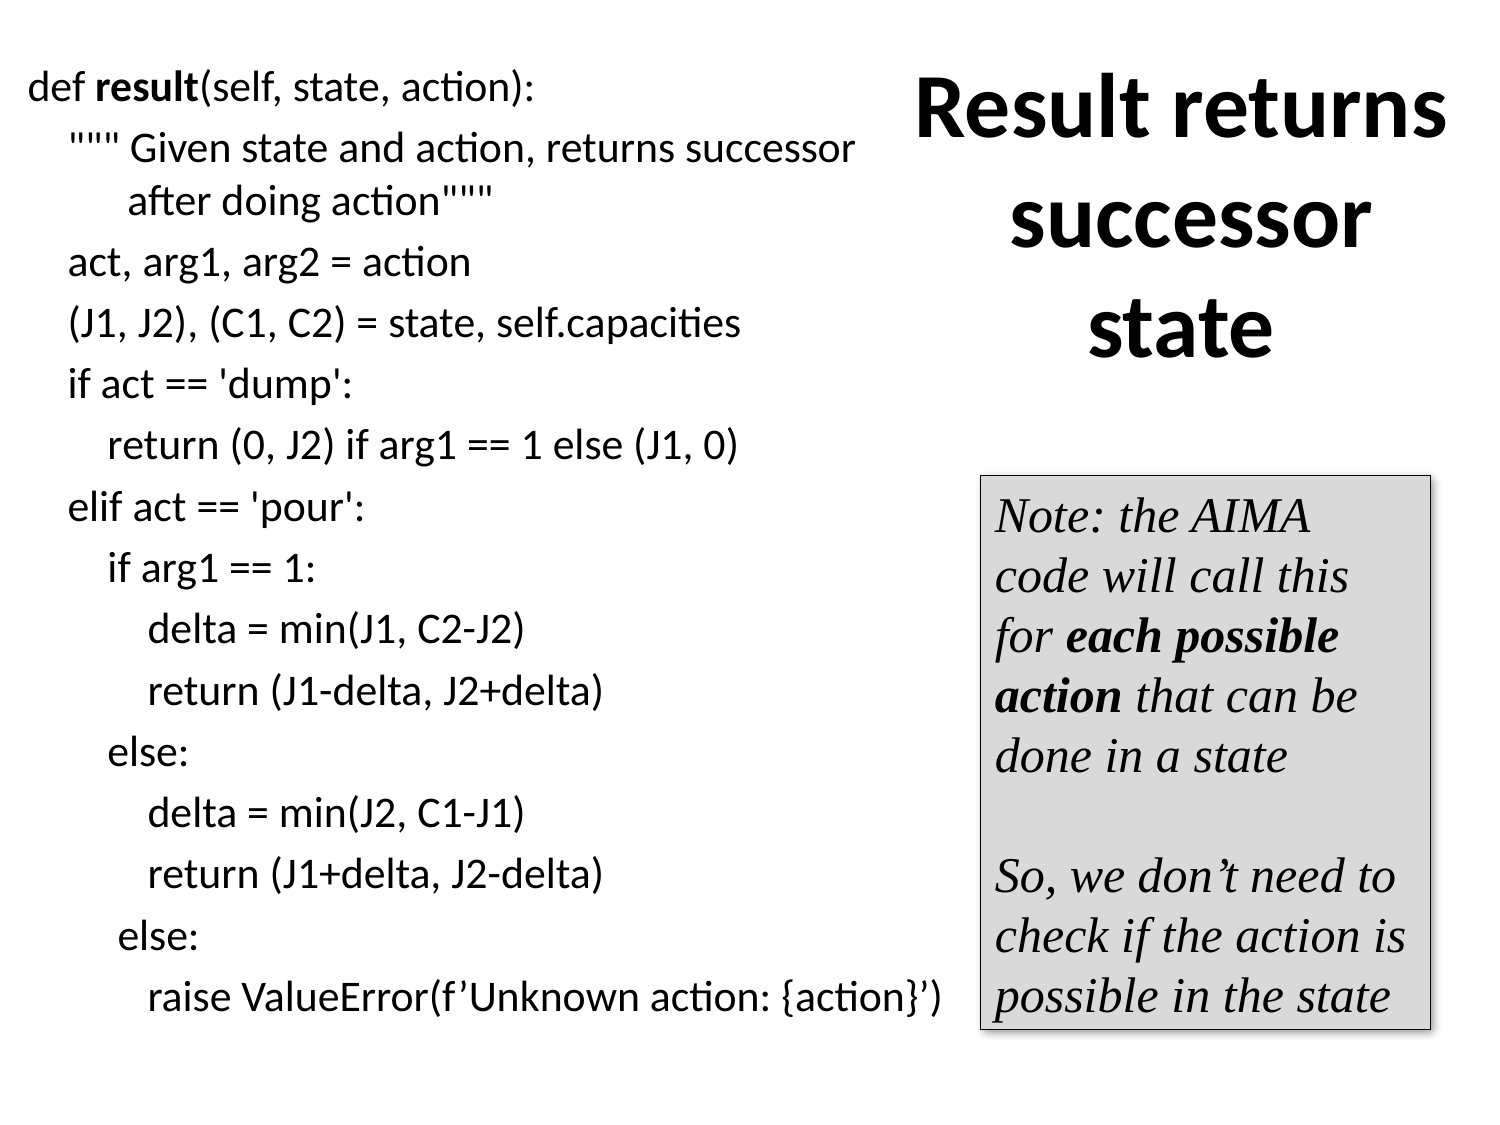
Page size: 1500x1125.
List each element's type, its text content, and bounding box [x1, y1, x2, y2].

title Result returns successor state [875, 22, 1488, 400]
text_box Note: the AIMA code will call this for each possible action that can be done in a state So, we don’t need to check if the action is possible in the state [980, 474, 1431, 1030]
list def result(self, state, action): """ Given state and action, returns successor after doing action""" act, arg1, arg2 = action (J1, J2), (C1, C2) = state, self.capacities if act == 'dump': return (0, J2) if arg1 == 1 else (J1, 0) elif act == 'pour': if arg1 == 1: delta = min(J1, C2-J2) return (J1-delta, J2+delta) else: delta = min(J2, C1-J1) return (J1+delta, J2-delta) else: raise ValueError(f’Unknown action: {action}’) [12, 50, 1100, 1125]
